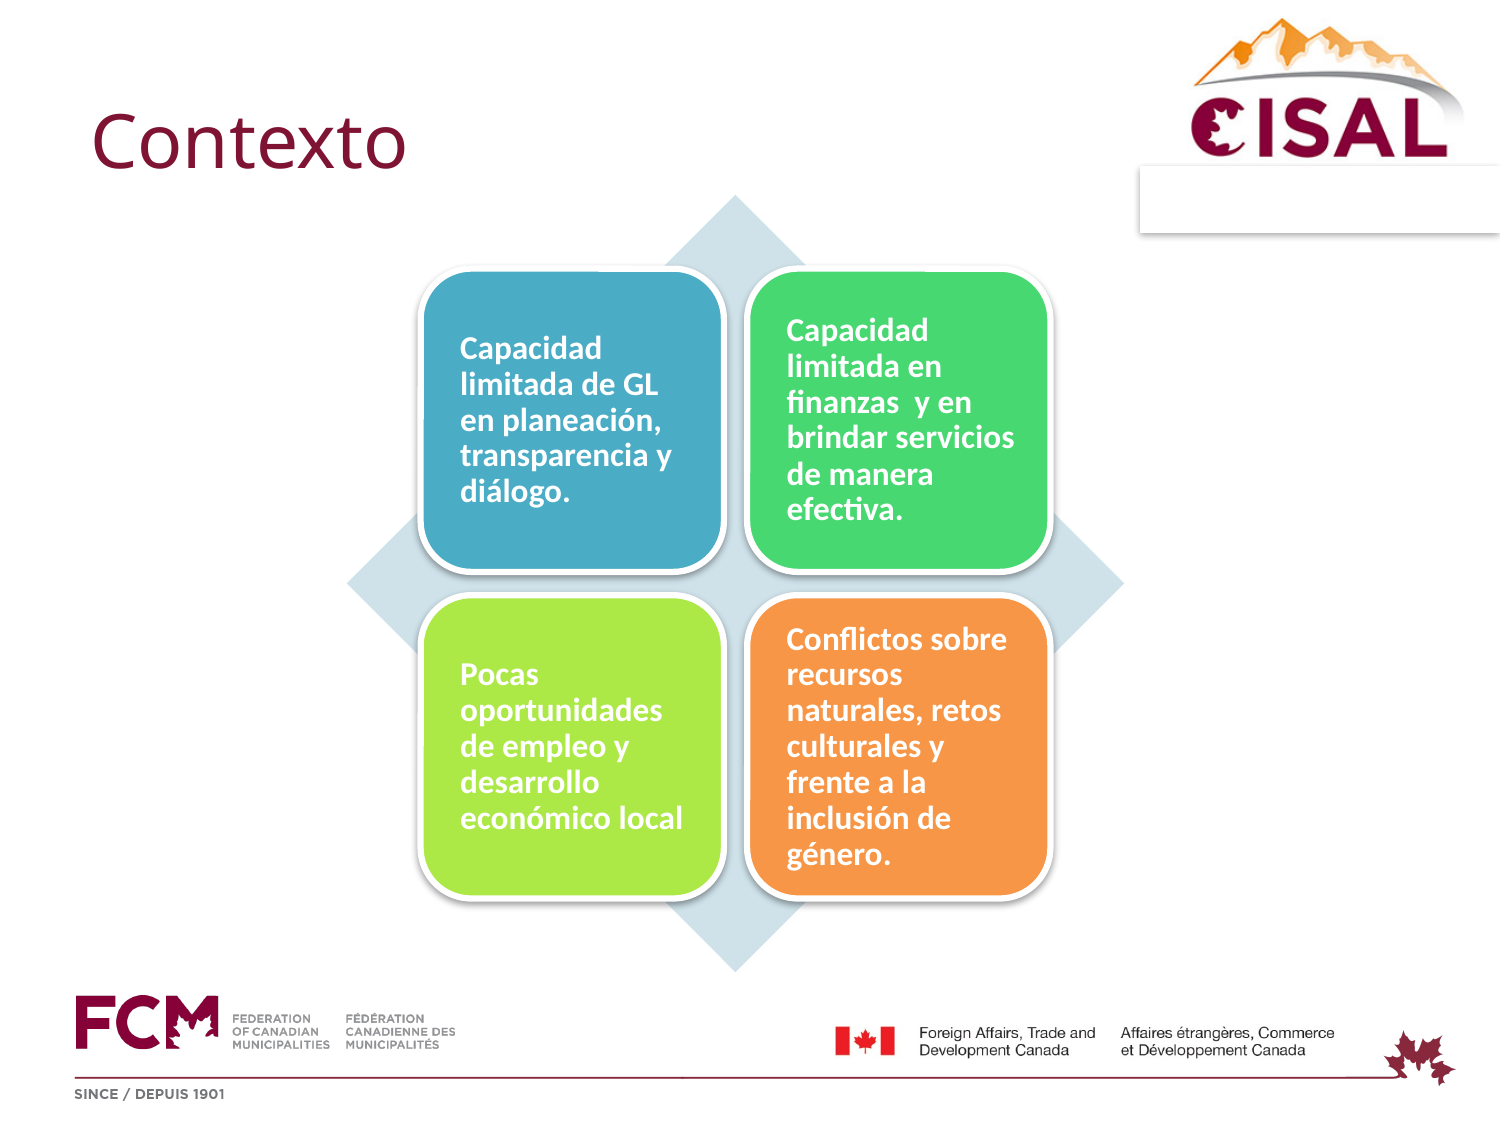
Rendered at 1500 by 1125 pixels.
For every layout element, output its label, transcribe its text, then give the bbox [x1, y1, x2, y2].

title Contexto [75, 45, 1162, 193]
picture [65, 995, 1456, 1117]
picture [1161, 18, 1500, 166]
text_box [61, 194, 1410, 973]
